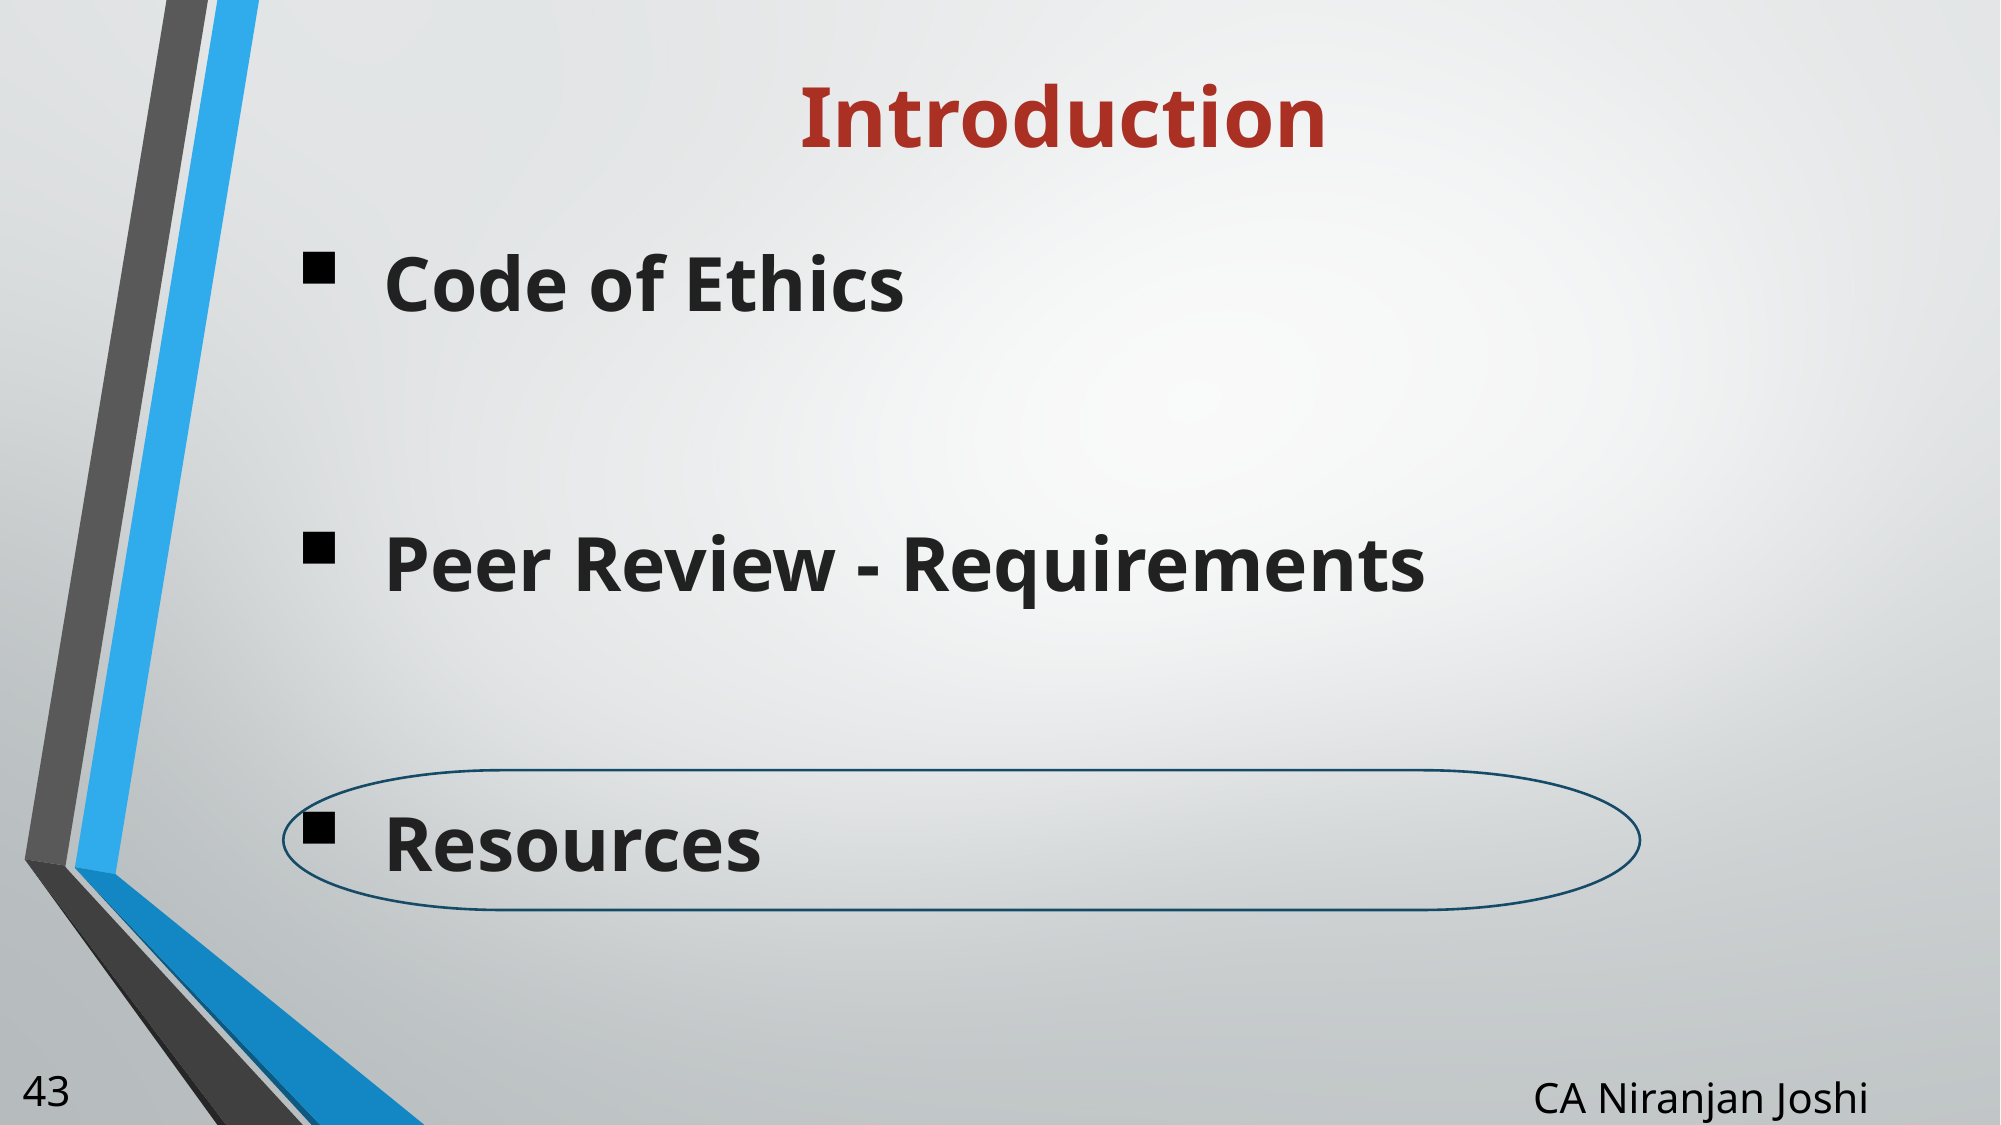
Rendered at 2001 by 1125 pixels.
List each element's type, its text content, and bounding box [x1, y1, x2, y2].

title Introduction [243, 53, 1887, 176]
list Code of Ethics Peer Review - Requirements Resources [279, 229, 1907, 1004]
text_box CA Niranjan Joshi [1438, 1064, 1964, 1125]
text_box [281, 768, 1642, 912]
slide_number 43 [1, 1062, 92, 1123]
